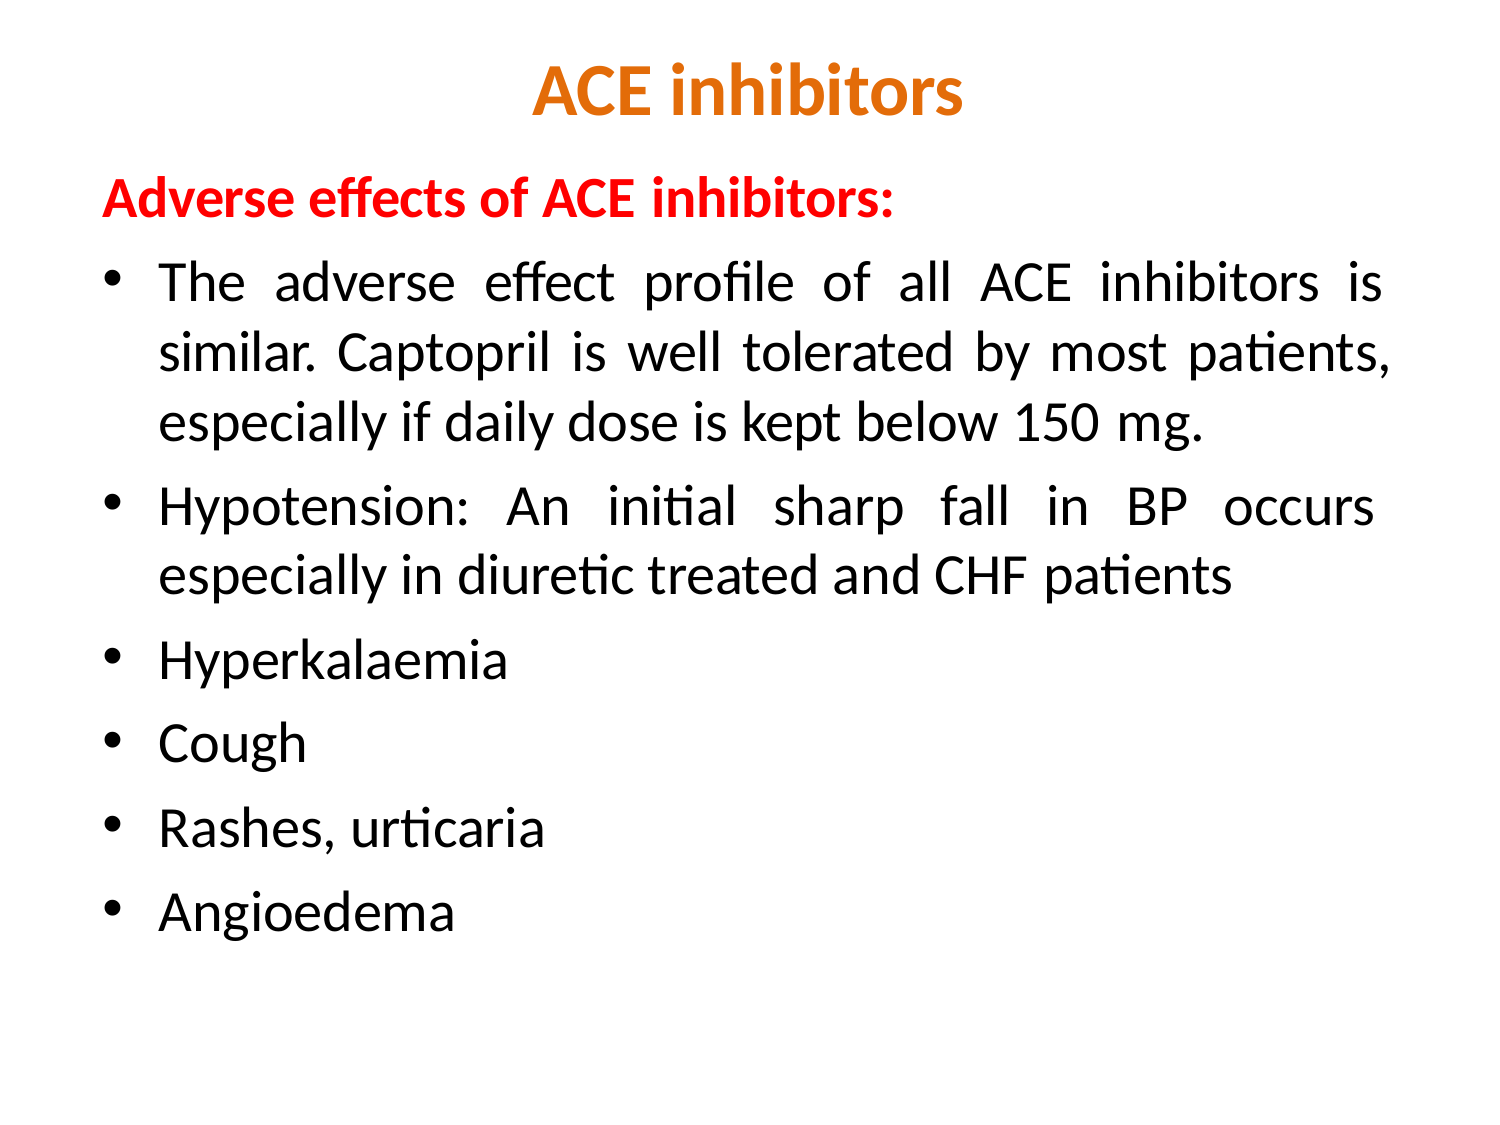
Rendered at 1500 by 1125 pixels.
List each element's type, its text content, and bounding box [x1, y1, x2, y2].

text_box Adverse effects of ACE inhibitors: The adverse effect profile of all ACE inhibitors is similar. Captopril is well tolerated by most patients, especially if daily dose is kept below 150 mg. Hypotension: An initial sharp fall in BP occurs especially in diuretic treated and CHF patients Hyperkalaemia Cough Rashes, urticaria Angioedema [100, 142, 1413, 943]
title ACE inhibitors [530, 38, 970, 142]
